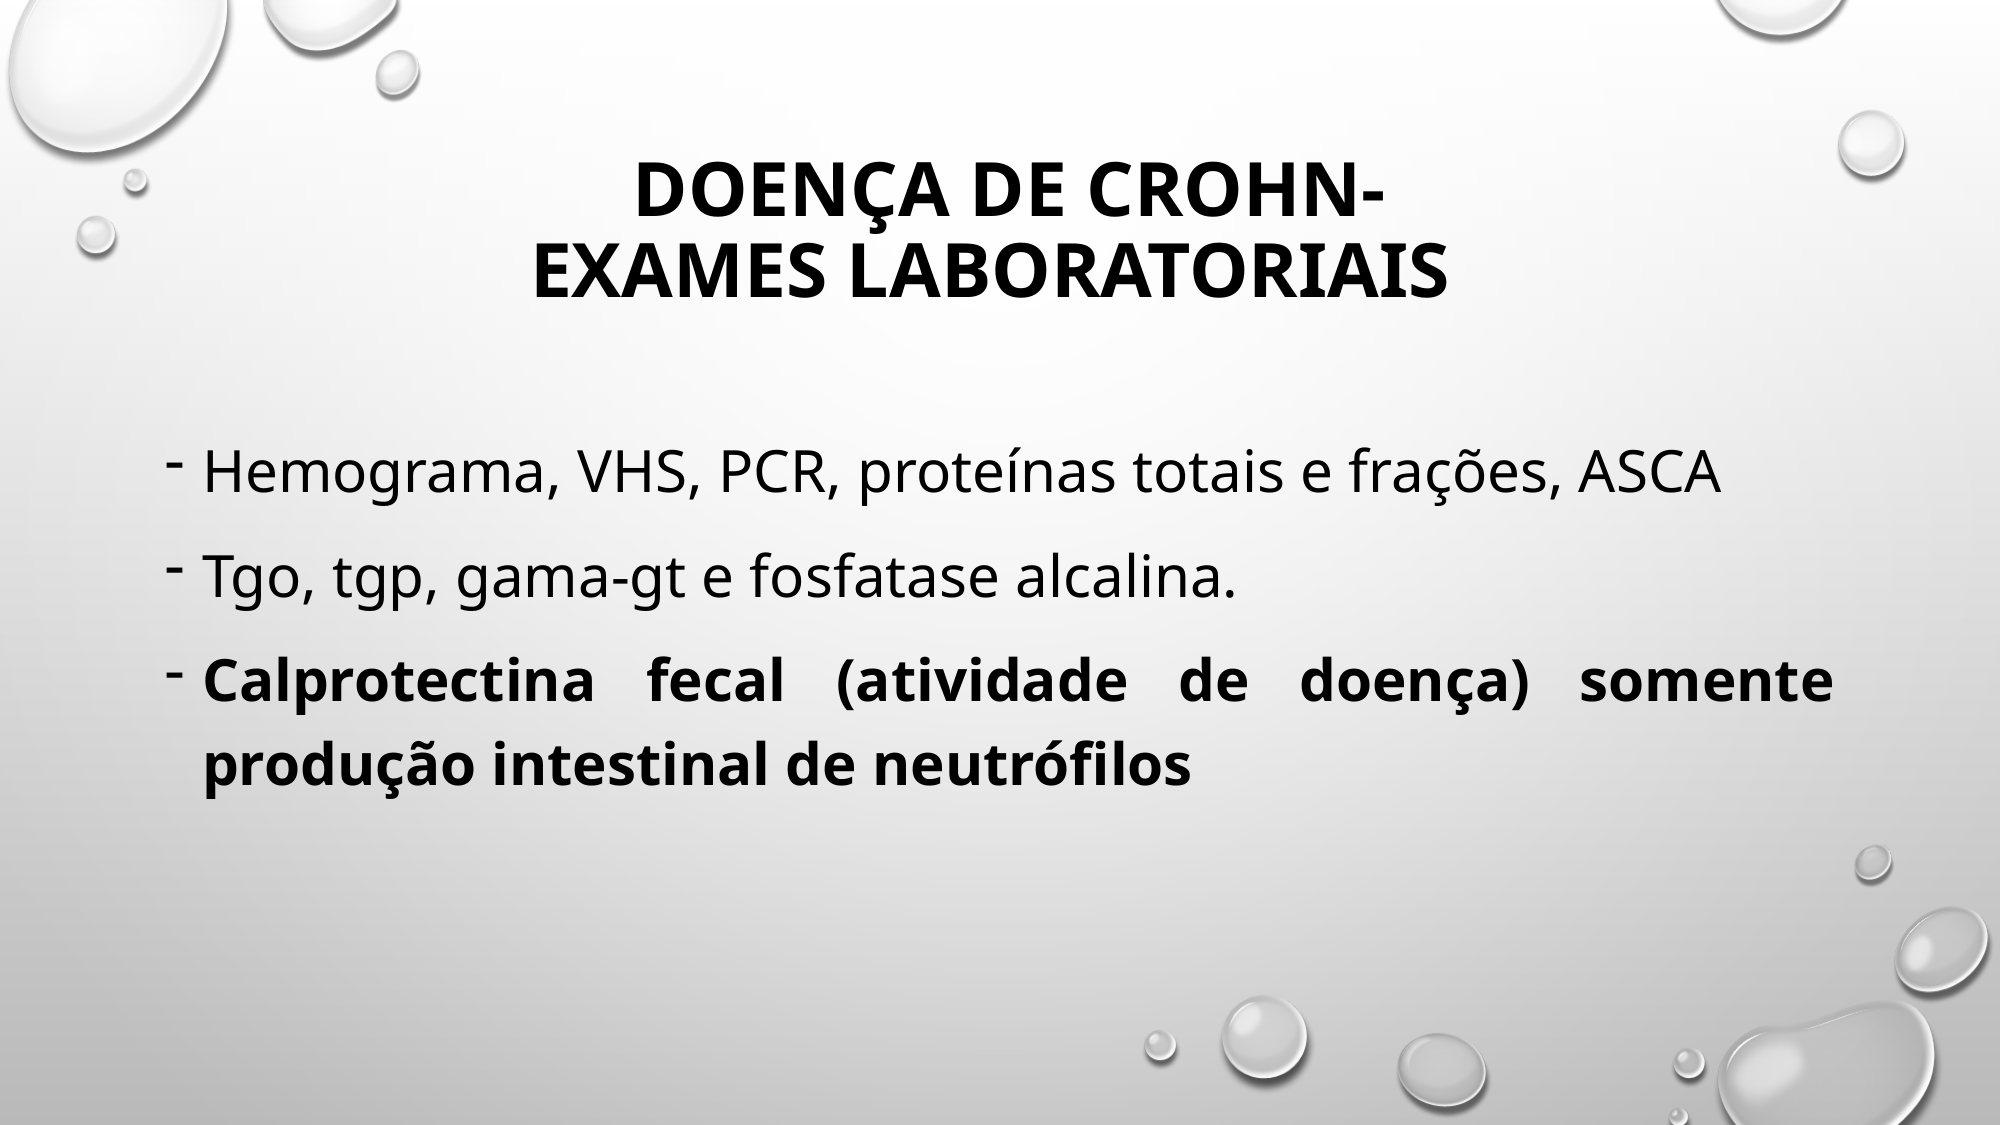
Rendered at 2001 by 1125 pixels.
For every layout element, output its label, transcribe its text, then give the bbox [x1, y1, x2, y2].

title DOENÇA DE CROHN- exames laboratoriais [149, 101, 1851, 364]
picture [0, 0, 2000, 1125]
list Hemograma, VHS, PCR, proteínas totais e frações, ASCA Tgo, tgp, gama-gt e fosfatase alcalina. Calprotectina fecal (atividade de doença) somente produção intestinal de neutrófilos [149, 341, 1850, 1024]
